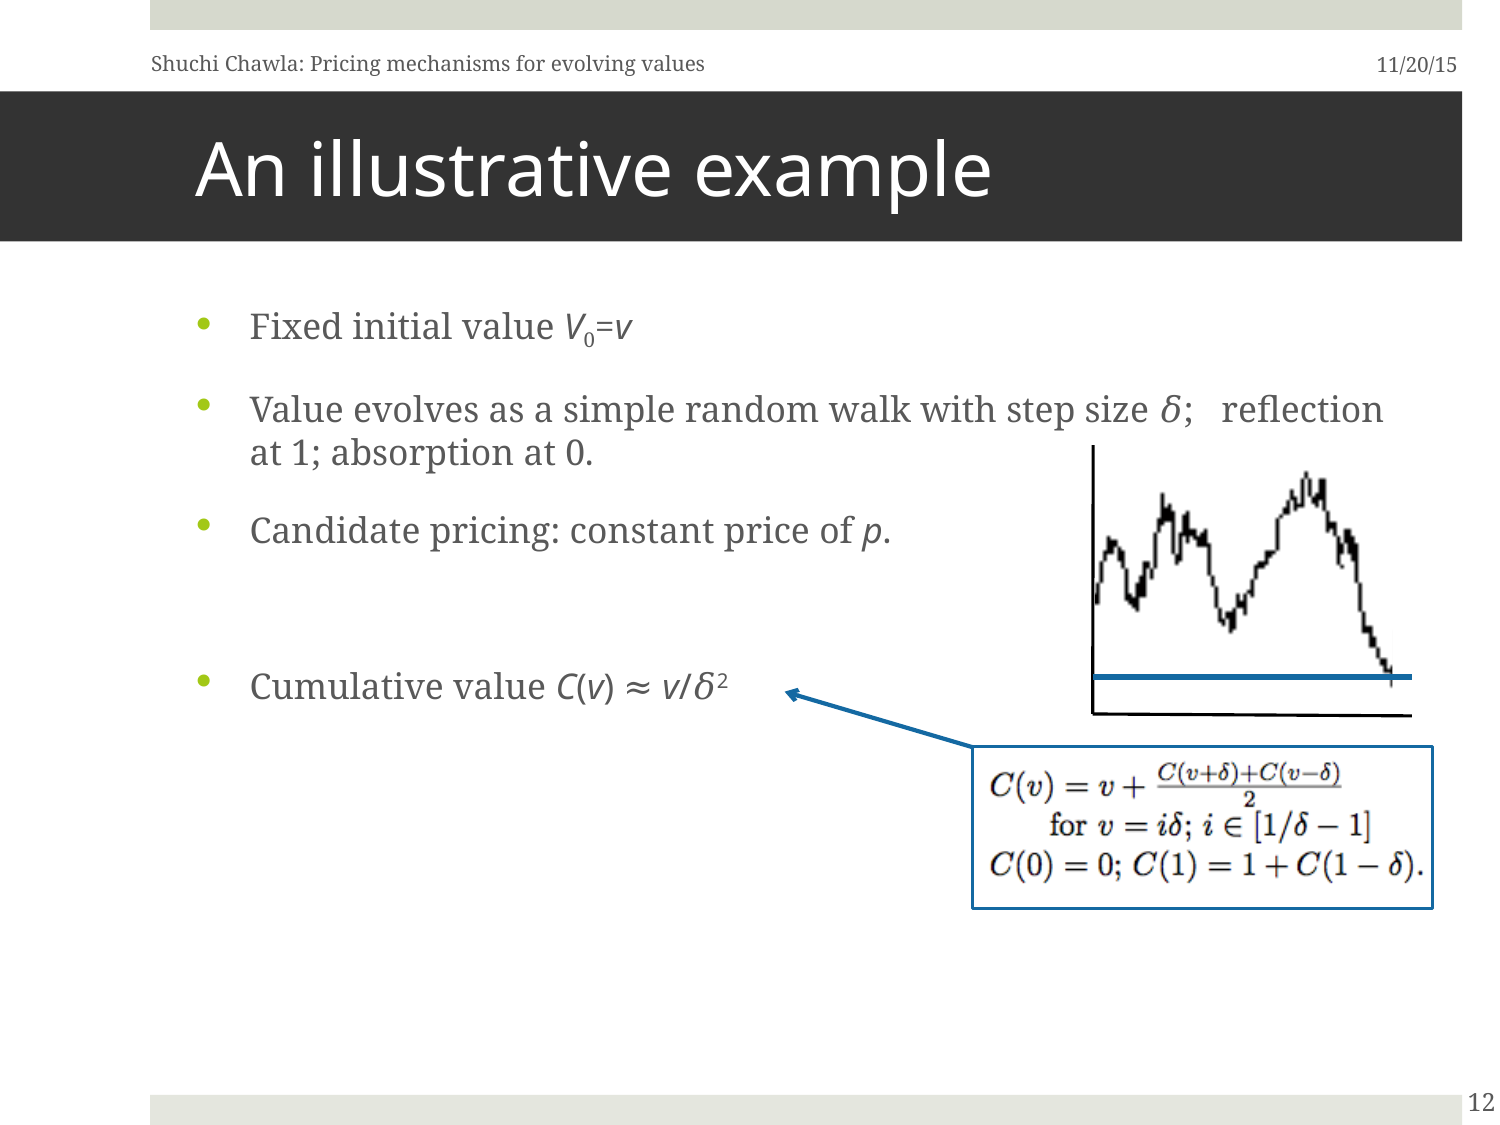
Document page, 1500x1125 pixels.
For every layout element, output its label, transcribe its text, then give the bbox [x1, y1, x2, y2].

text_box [1092, 444, 1413, 717]
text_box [784, 691, 975, 749]
list Fixed initial value V0=v Value evolves as a simple random walk with step size 𝛿; reflection at 1; absorption at 0. Candidate pricing: constant price of p. Cumulative value C(v) ≈ v/𝛿2 [182, 296, 1432, 716]
slide_number 12 [1444, 1073, 1500, 1125]
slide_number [1122, 34, 1473, 95]
picture [1094, 313, 1393, 444]
footer Shuchi Chawla: Pricing mechanisms for evolving values [136, 34, 723, 95]
title An illustrative example [0, 91, 1463, 242]
picture [973, 747, 1432, 908]
